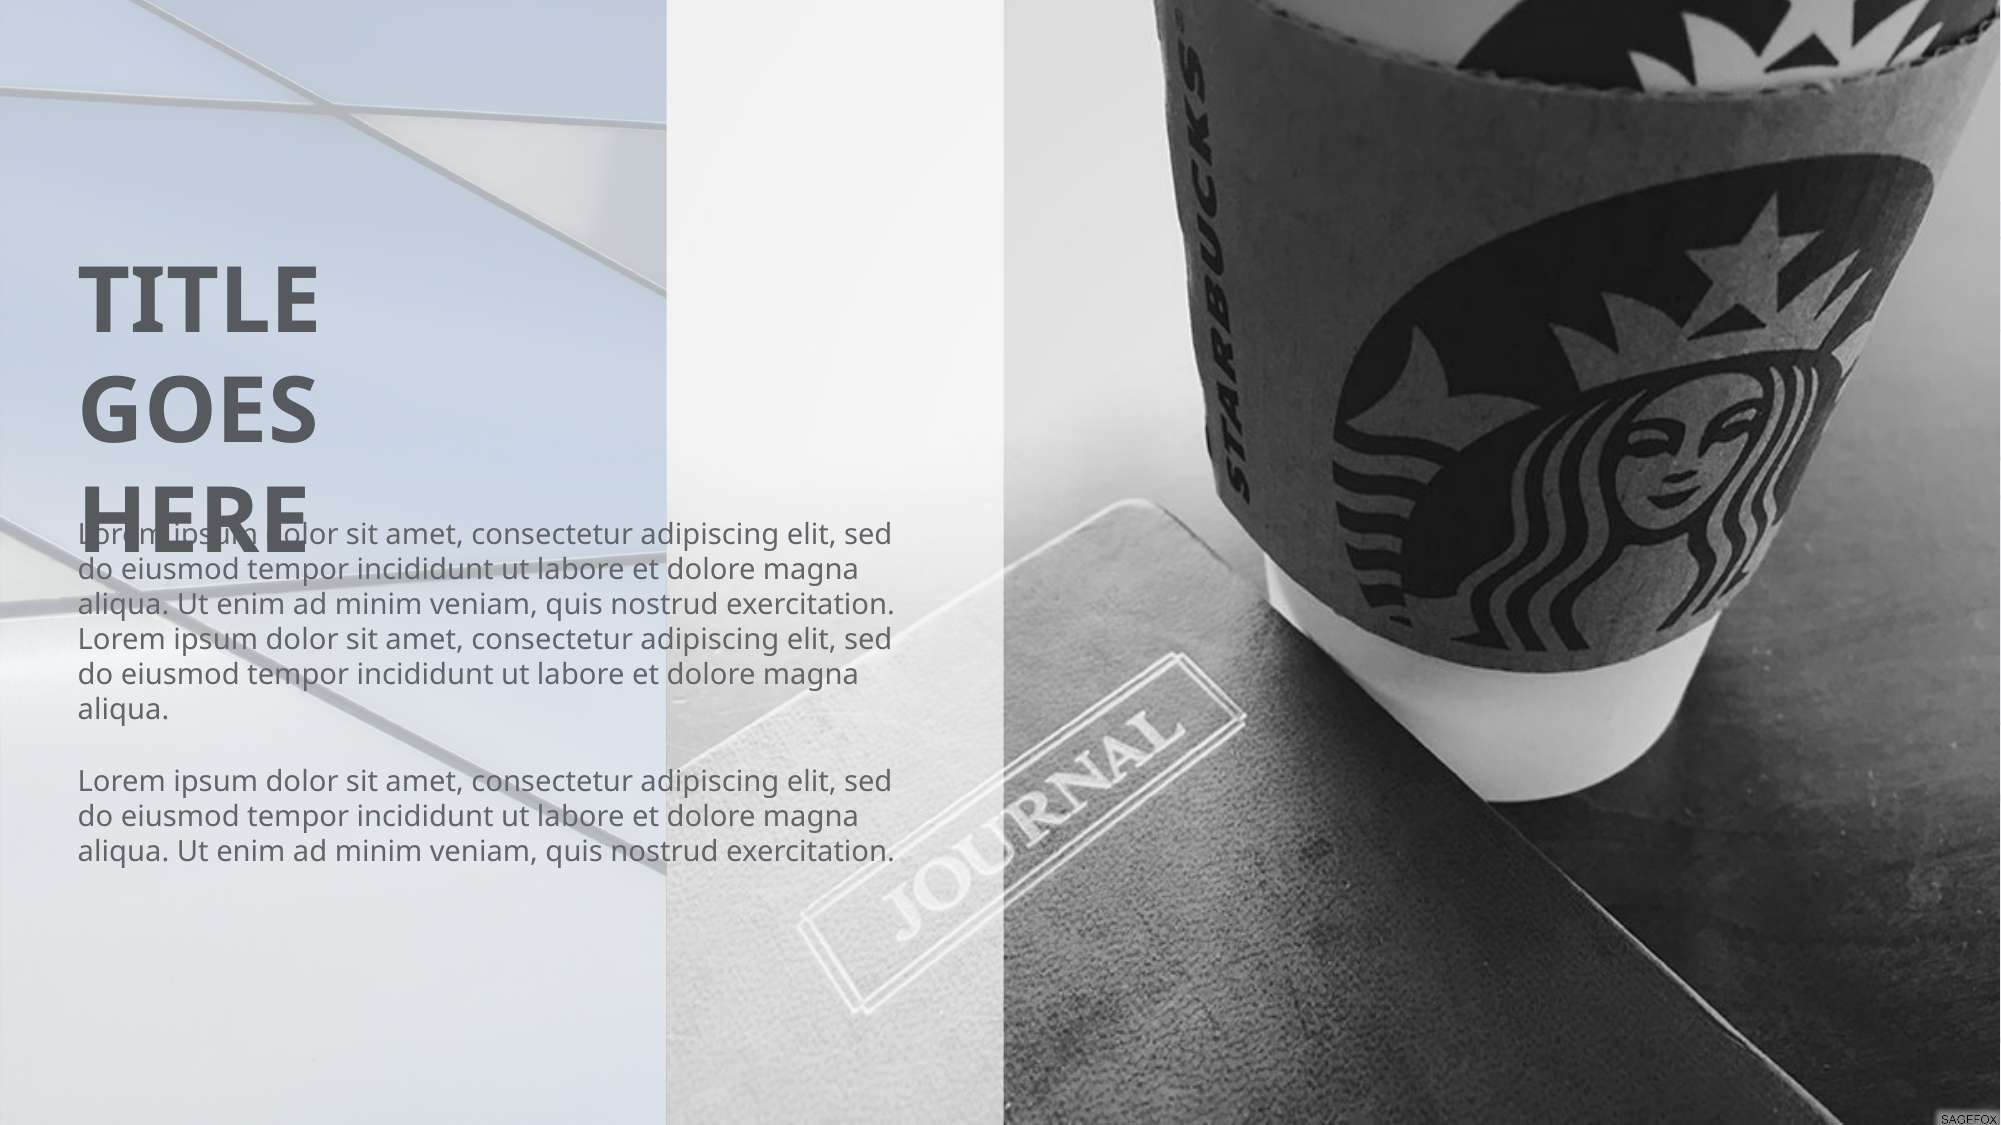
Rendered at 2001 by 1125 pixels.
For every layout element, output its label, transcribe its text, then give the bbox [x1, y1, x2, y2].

text_box [666, 0, 1005, 1125]
picture [1938, 1114, 1999, 1125]
text_box [1005, 0, 2000, 1125]
text_box TITLE GOES HERE [62, 233, 549, 578]
text_box Lorem ipsum dolor sit amet, consectetur adipiscing elit, sed do eiusmod tempor incididunt ut labore et dolore magna aliqua. Ut enim ad minim veniam, quis nostrud exercitation. Lorem ipsum dolor sit amet, consectetur adipiscing elit, sed do eiusmod tempor incididunt ut labore et dolore magna aliqua. [62, 507, 928, 733]
text_box CFO [0, 0, 666, 1125]
text_box Lorem ipsum dolor sit amet, consectetur adipiscing elit, sed do eiusmod tempor incididunt ut labore et dolore magna aliqua. Ut enim ad minim veniam, quis nostrud exercitation. [62, 755, 928, 875]
